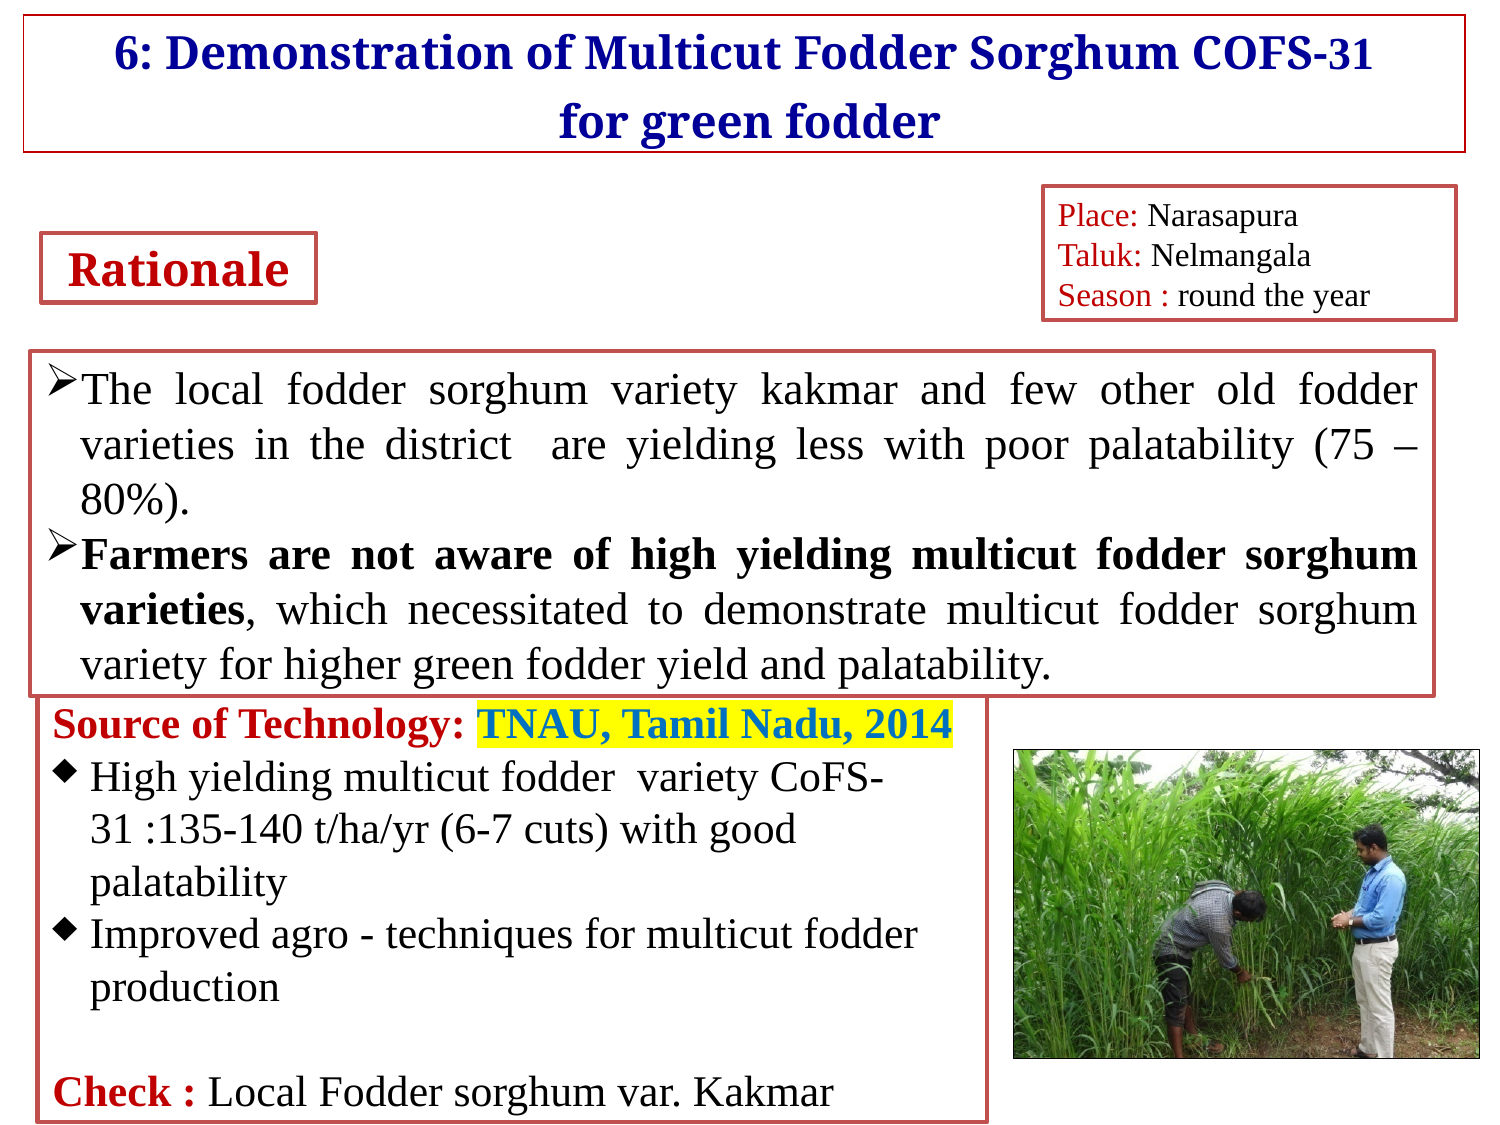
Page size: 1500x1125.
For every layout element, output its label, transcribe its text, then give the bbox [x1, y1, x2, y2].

text_box Place: Narasapura Taluk: Nelmangala Season : round the year [1041, 184, 1458, 322]
text_box The local fodder sorghum variety kakmar and few other old fodder varieties in the district are yielding less with poor palatability (75 – 80%). Farmers are not aware of high yielding multicut fodder sorghum varieties, which necessitated to demonstrate multicut fodder sorghum variety for higher green fodder yield and palatability. [28, 349, 1436, 698]
text_box Source of Technology: TNAU, Tamil Nadu, 2014 High yielding multicut fodder variety CoFS-31 :135-140 t/ha/yr (6-7 cuts) with good palatability Improved agro - techniques for multicut fodder production Check : Local Fodder sorghum var. Kakmar [35, 698, 989, 1124]
text_box Rationale [39, 231, 318, 305]
picture [1013, 749, 1480, 1059]
text_box 6: Demonstration of Multicut Fodder Sorghum COFS-31 for green fodder [23, 14, 1465, 153]
